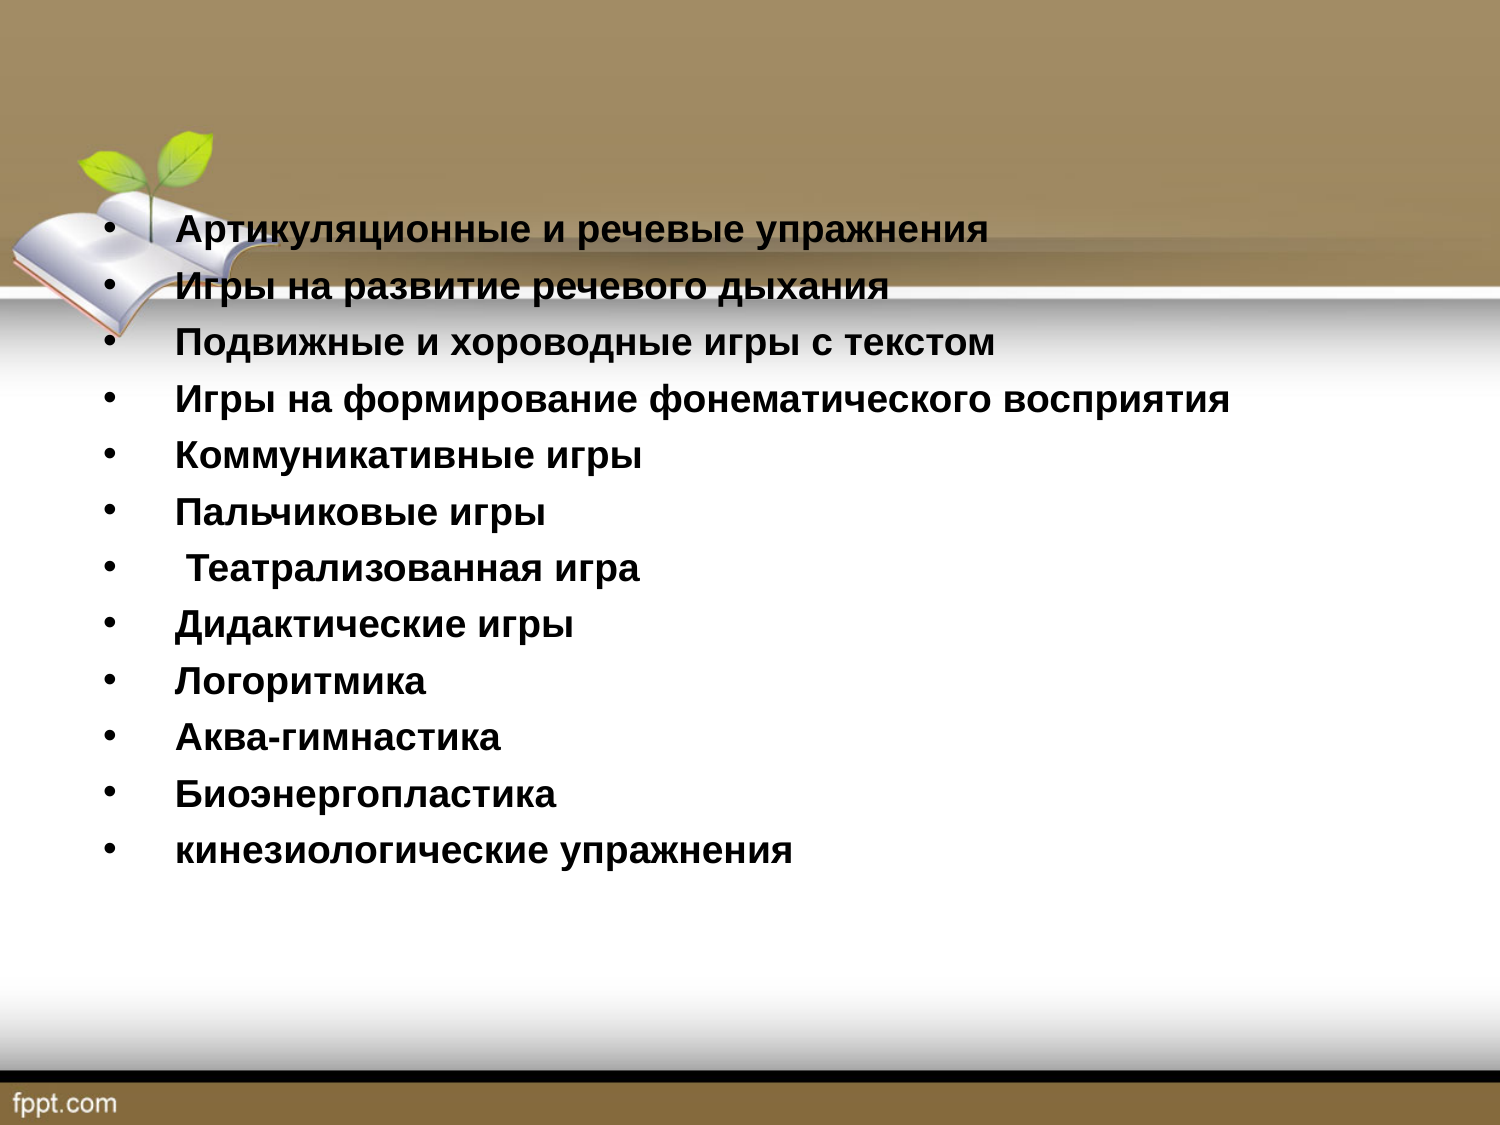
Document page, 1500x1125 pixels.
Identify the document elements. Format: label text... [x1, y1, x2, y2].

picture [0, 0, 1500, 1125]
text_box [74, 45, 1425, 233]
text_box Артикуляционные и речевые упражнения Игры на развитие речевого дыхания Подвижные и хороводные игры с текстом Игры на формирование фонематического восприятия Коммуникативные игры Пальчиковые игры Театрализованная игра Дидактические игры Логоритмика Аква-гимнастика Биоэнергопластика кинезиологические упражнения [88, 196, 1439, 939]
